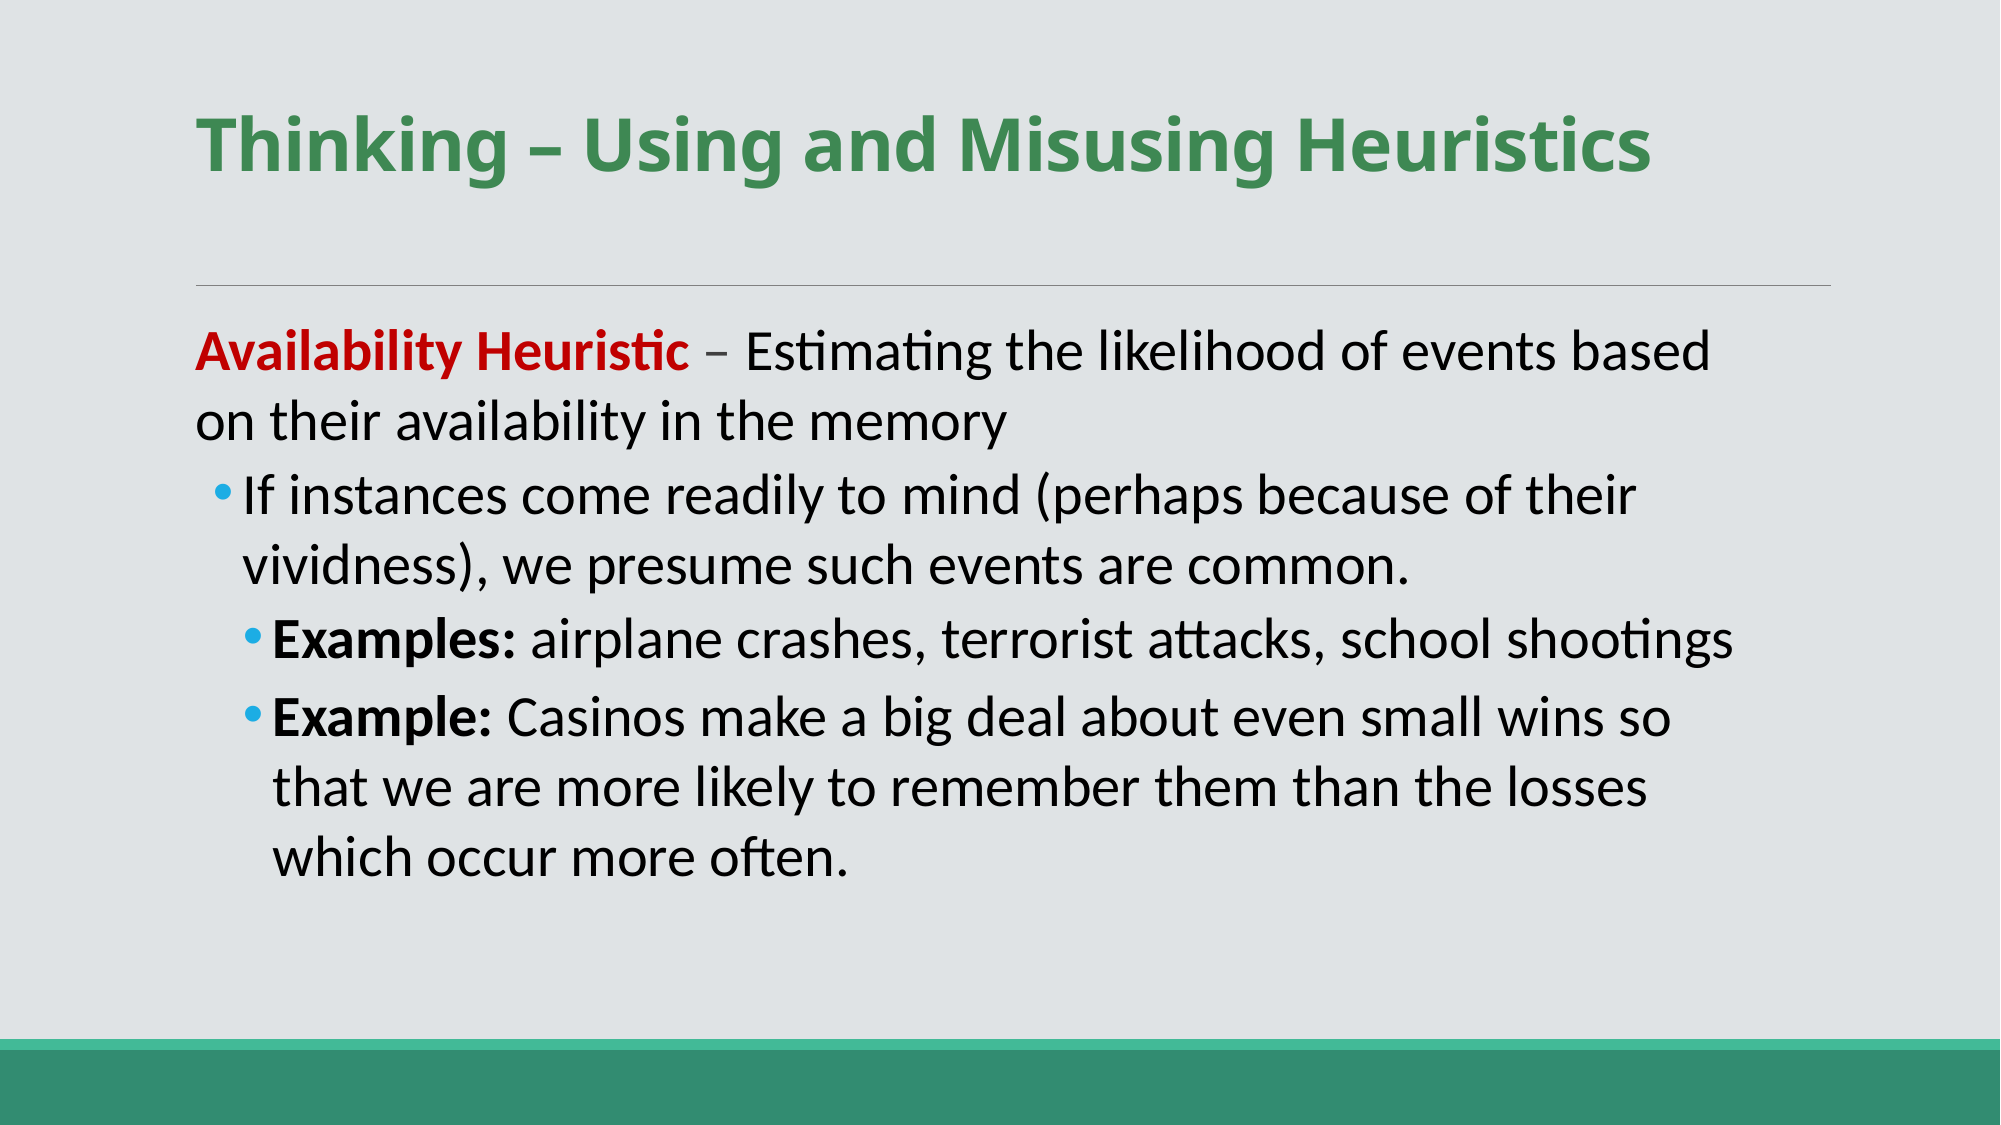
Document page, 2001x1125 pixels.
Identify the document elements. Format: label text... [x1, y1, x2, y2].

list Availability Heuristic – Estimating the likelihood of events based on their availability in the memory If instances come readily to mind (perhaps because of their vividness), we presume such events are common. Examples: airplane crashes, terrorist attacks, school shootings Example: Casinos make a big deal about even small wins so that we are more likely to remember them than the losses which occur more often. [180, 305, 1770, 966]
title Thinking – Using and Misusing Heuristics [180, 47, 1830, 195]
